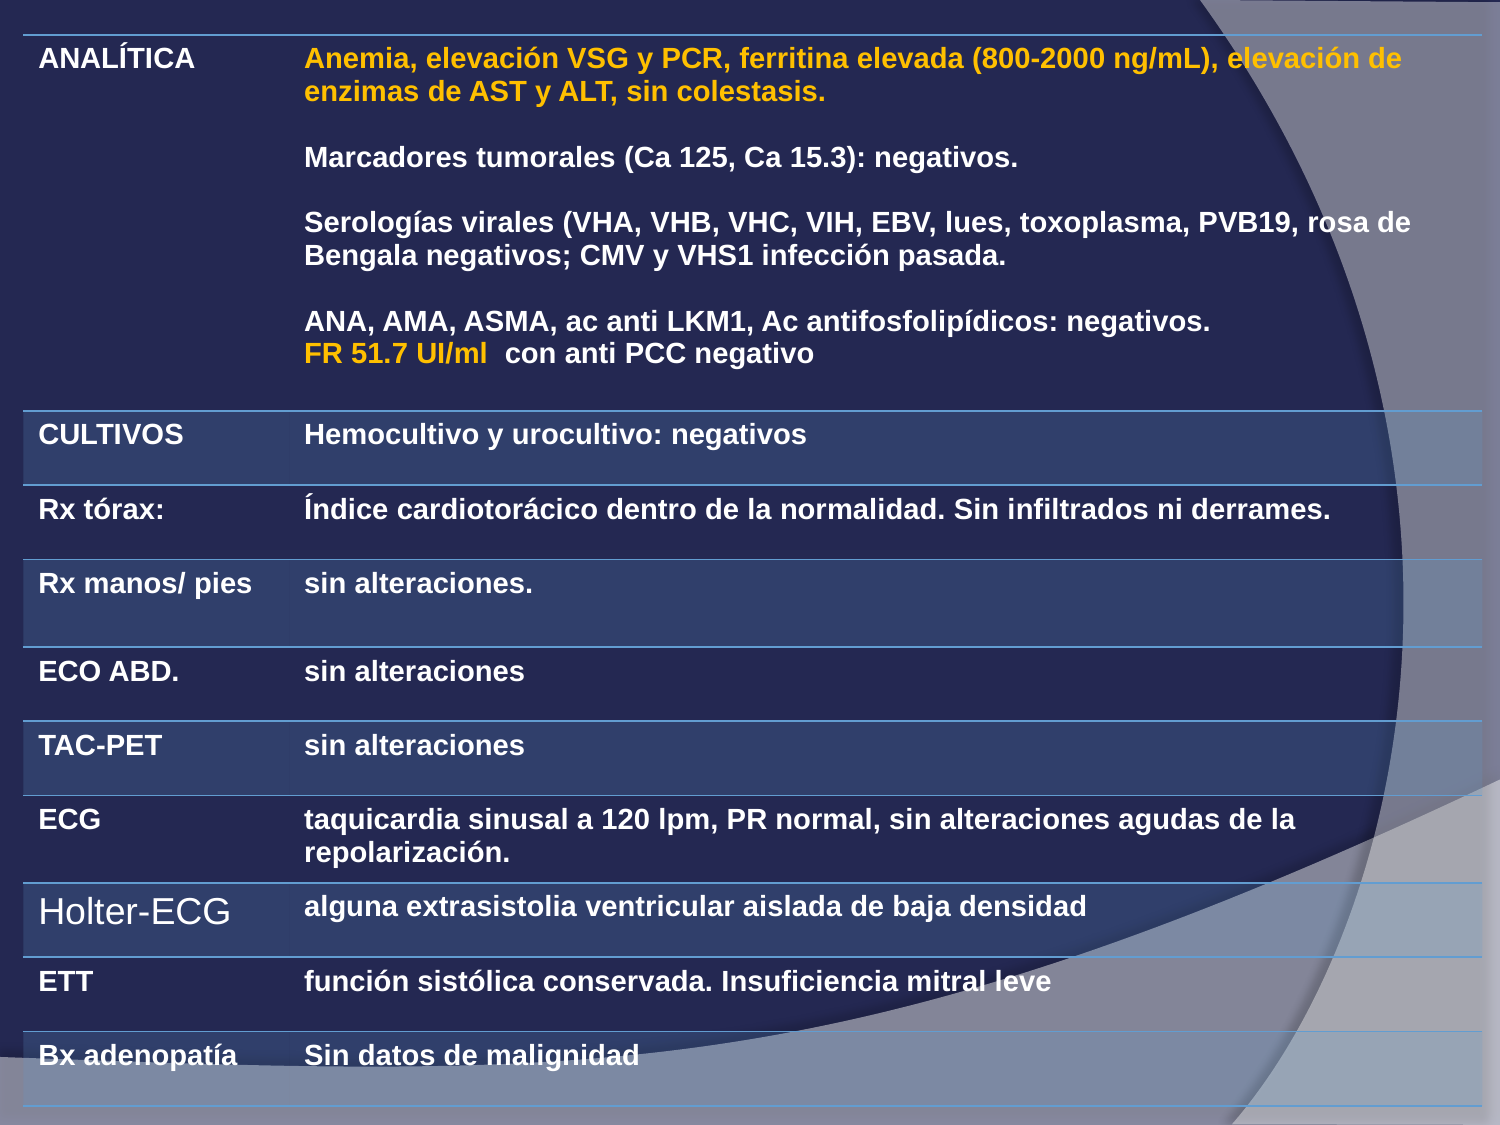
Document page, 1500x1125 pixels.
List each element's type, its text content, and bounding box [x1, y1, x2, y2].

table_cell sin alteraciones [289, 648, 1482, 720]
table_cell taquicardia sinusal a 120 lpm, PR normal, sin alteraciones agudas de la repolarización. [289, 796, 1482, 882]
table_cell alguna extrasistolia ventricular aislada de baja densidad [289, 884, 1482, 956]
table_cell TAC-PET [23, 722, 289, 795]
table_cell ETT [23, 958, 289, 1031]
table_cell CULTIVOS [23, 412, 289, 484]
table_header Anemia, elevación VSG y PCR, ferritina elevada (800-2000 ng/mL), elevación de enzimas de AST y ALT, sin colestasis. Marcadores tumorales (Ca 125, Ca 15.3): negativos. Serologías virales (VHA, VHB, VHC, VIH, EBV, lues, toxoplasma, PVB19, rosa de Bengala negativos; CMV y VHS1 infección pasada. ANA, AMA, ASMA, ac anti LKM1, Ac antifosfolipídicos: negativos. FR 51.7 UI/ml con anti PCC negativo [289, 36, 1482, 410]
table_header ANALÍTICA [23, 36, 289, 410]
table_cell Sin datos de malignidad [289, 1032, 1482, 1105]
table_cell Rx manos/ pies [23, 560, 289, 646]
table_cell ECG [23, 796, 289, 882]
table_cell Índice cardiotorácico dentro de la normalidad. Sin infiltrados ni derrames. [289, 486, 1482, 559]
table_cell Holter-ECG [23, 884, 289, 956]
table_cell Hemocultivo y urocultivo: negativos [289, 412, 1482, 484]
table_cell sin alteraciones. [289, 560, 1482, 646]
table_cell función sistólica conservada. Insuficiencia mitral leve [289, 958, 1482, 1031]
table_cell ECO ABD. [23, 648, 289, 720]
table_cell Rx tórax: [23, 486, 289, 559]
table_cell sin alteraciones [289, 722, 1482, 795]
table_cell Bx adenopatía [23, 1032, 289, 1105]
